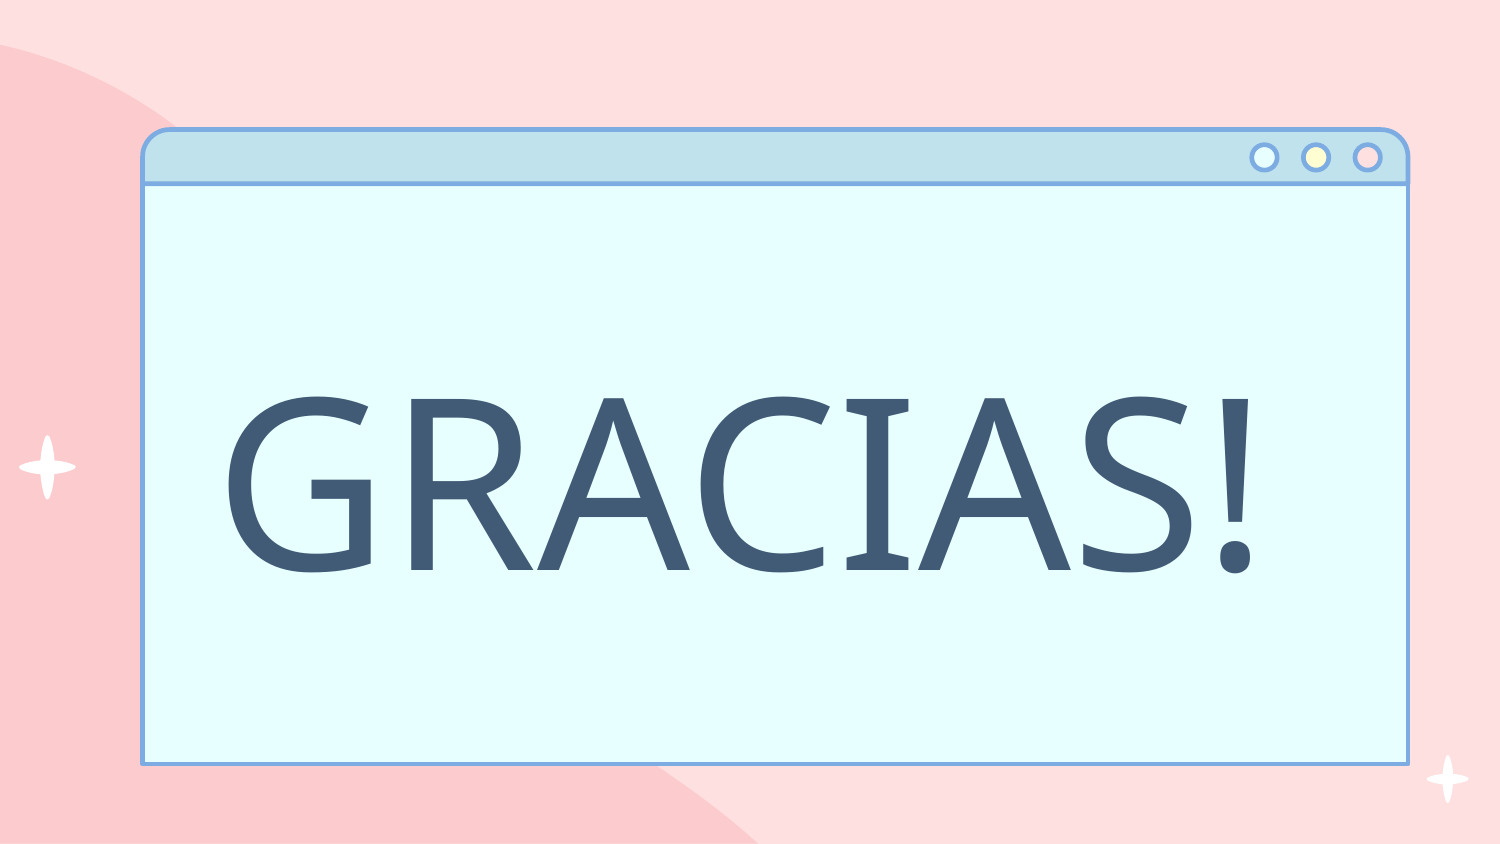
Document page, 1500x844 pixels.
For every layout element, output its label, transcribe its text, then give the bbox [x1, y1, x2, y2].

title GRACIAS! [199, 315, 1416, 422]
